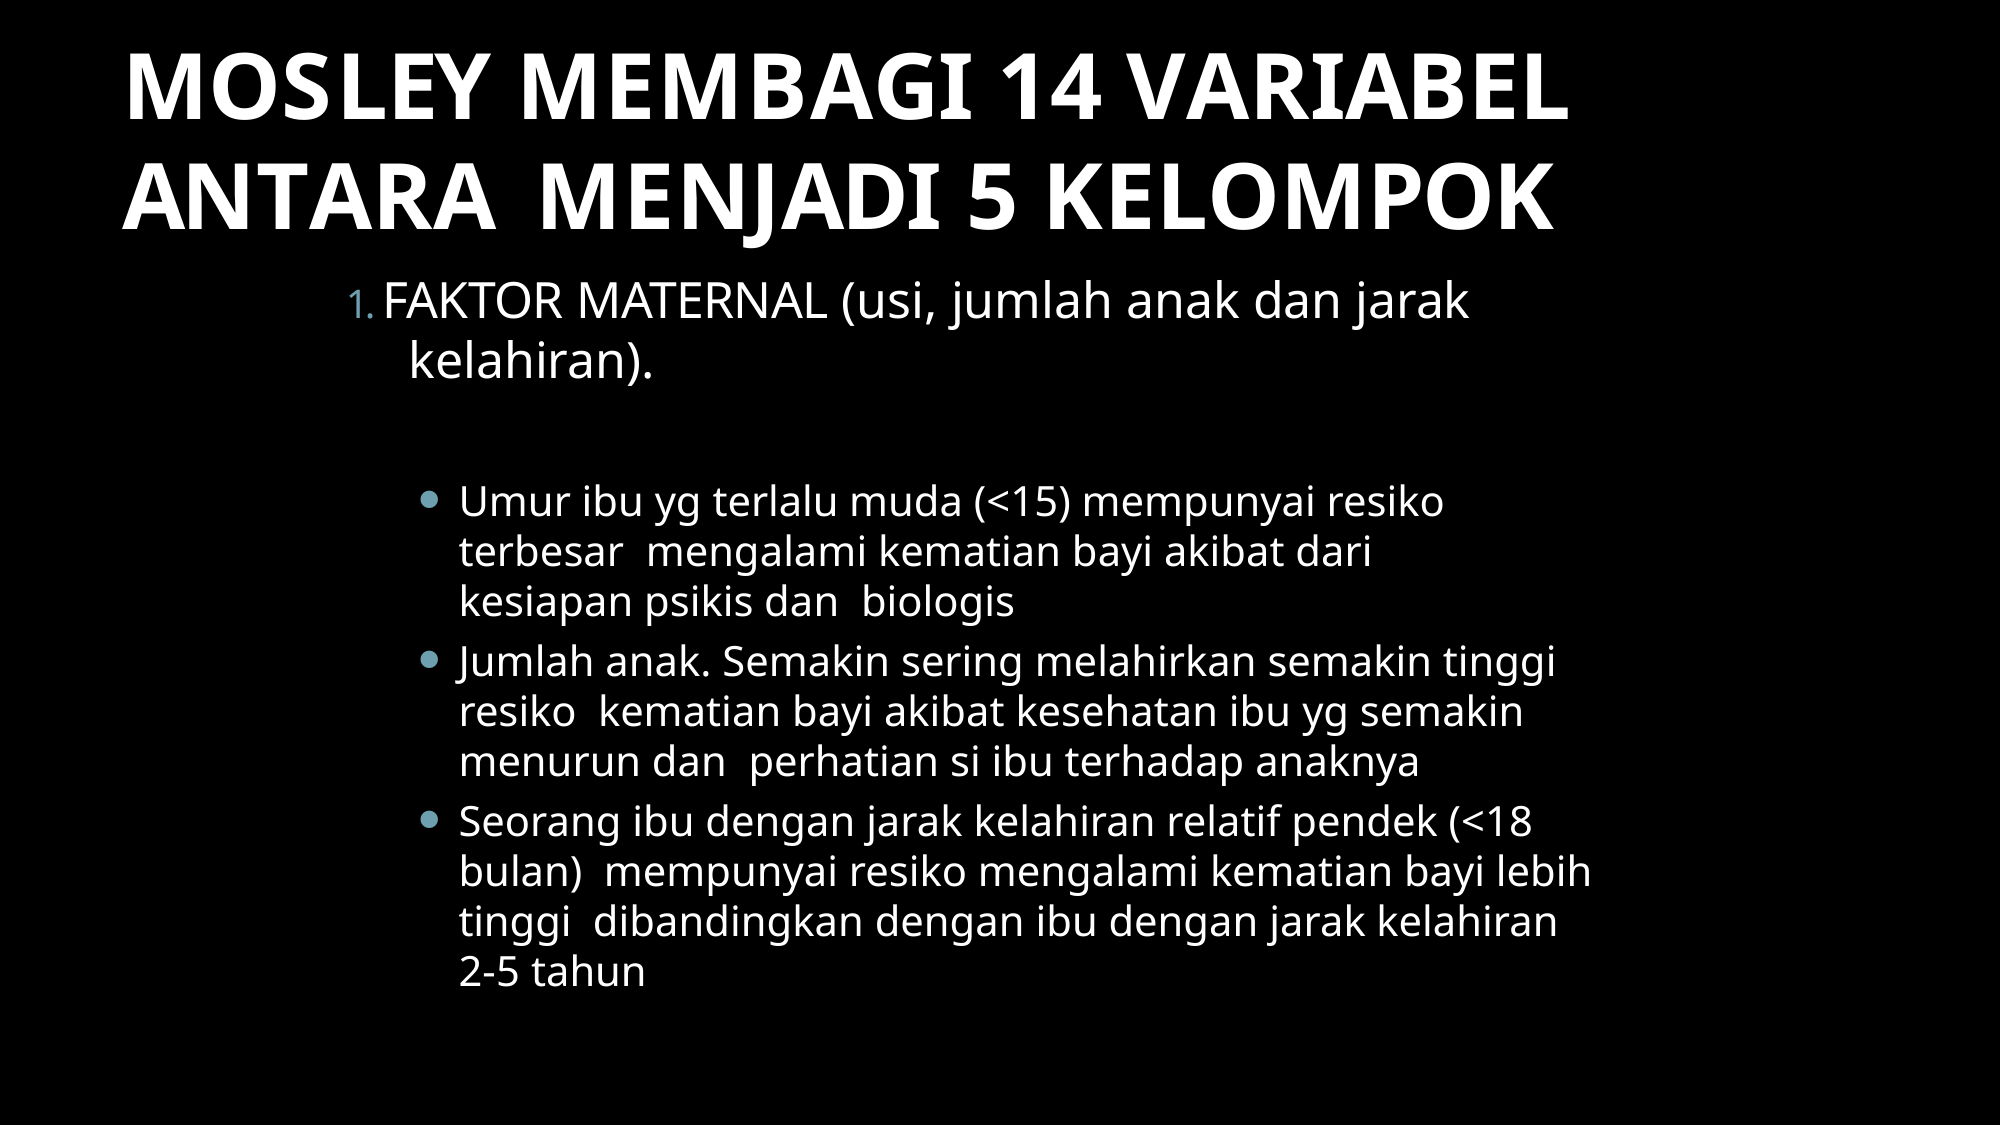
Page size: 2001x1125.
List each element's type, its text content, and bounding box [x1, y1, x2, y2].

title MOSLEY MEMBAGI 14 VARIABEL ANTARA MENJADI 5 KELOMPOK [120, 25, 1952, 248]
text_box 1. FAKTOR MATERNAL (usi, jumlah anak dan jarak kelahiran). Umur ibu yg terlalu muda (<15) mempunyai resiko terbesar mengalami kematian bayi akibat dari kesiapan psikis dan biologis Jumlah anak. Semakin sering melahirkan semakin tinggi resiko kematian bayi akibat kesehatan ibu yg semakin menurun dan perhatian si ibu terhadap anaknya Seorang ibu dengan jarak kelahiran relatif pendek (<18 bulan) mempunyai resiko mengalami kematian bayi lebih tinggi dibandingkan dengan ibu dengan jarak kelahiran 2-5 tahun [343, 266, 1623, 995]
